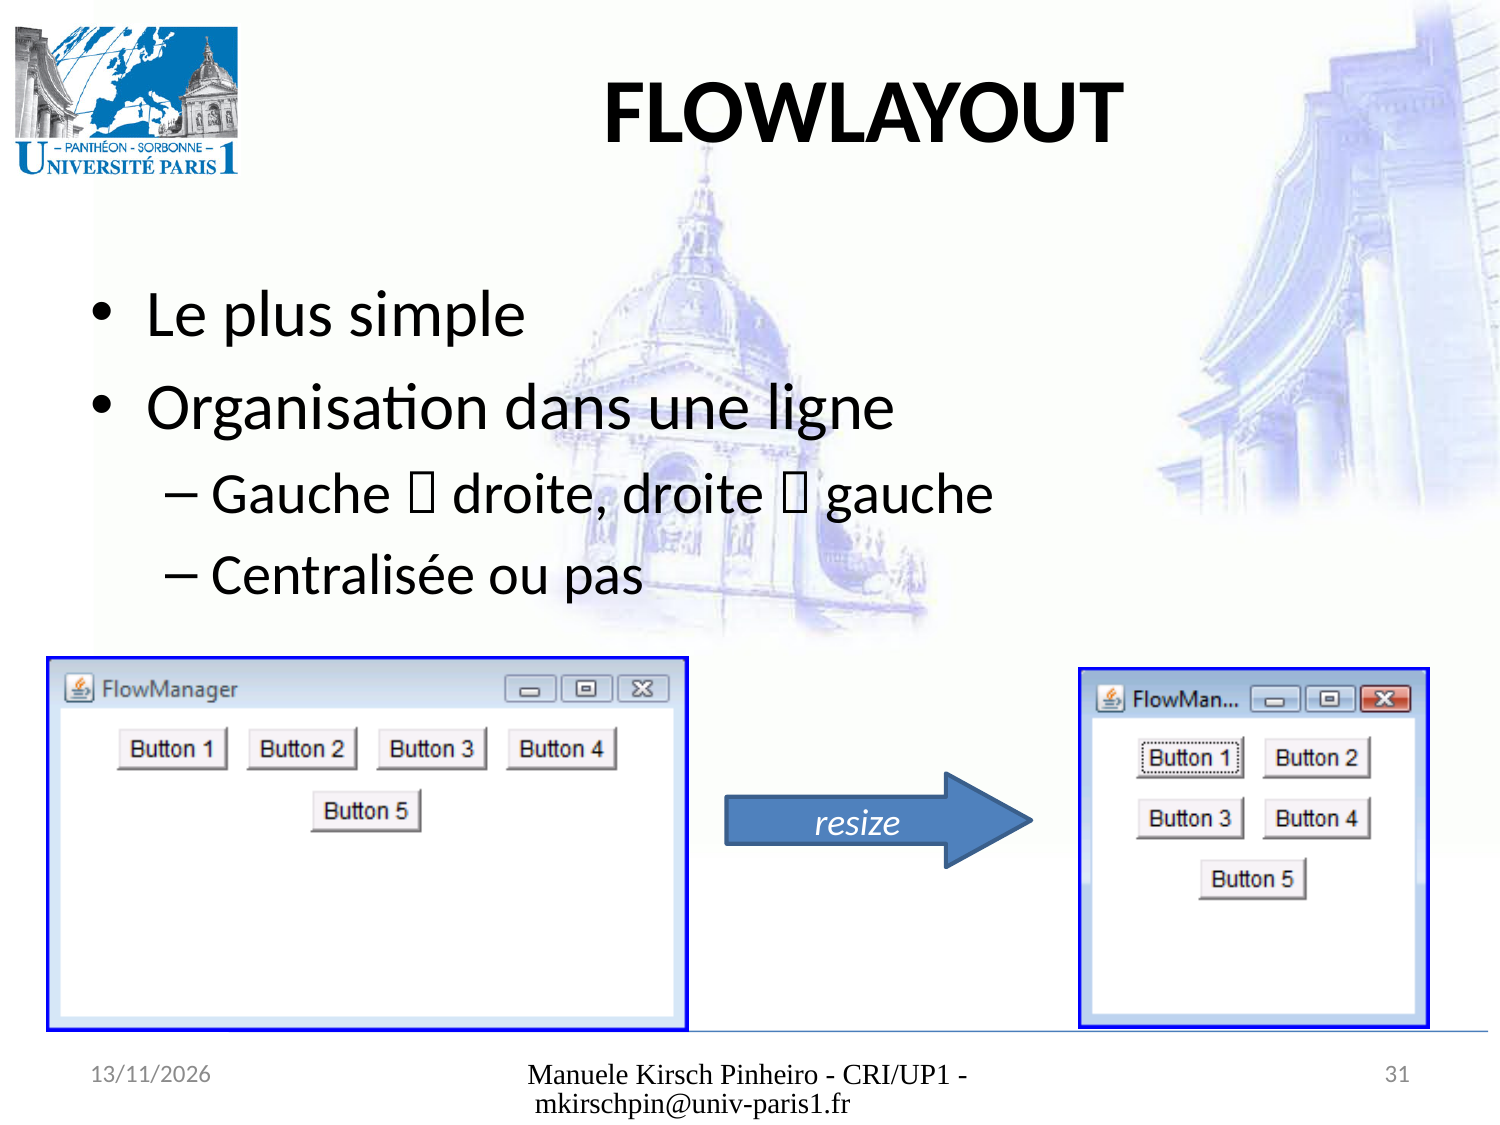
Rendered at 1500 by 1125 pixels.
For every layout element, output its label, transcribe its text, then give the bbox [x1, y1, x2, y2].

footer Manuele Kirsch Pinheiro - CRI/UP1 - mkirschpin@univ-paris1.fr [512, 1042, 988, 1103]
picture [0, 0, 1500, 1125]
title FlowLayout [257, 11, 1472, 200]
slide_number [75, 1042, 425, 1103]
slide_number 31 [1074, 1042, 1425, 1103]
list Le plus simple Organisation dans une ligne Gauche  droite, droite  gauche Centralisée ou pas [75, 262, 1425, 1005]
text_box resize [724, 771, 1034, 870]
